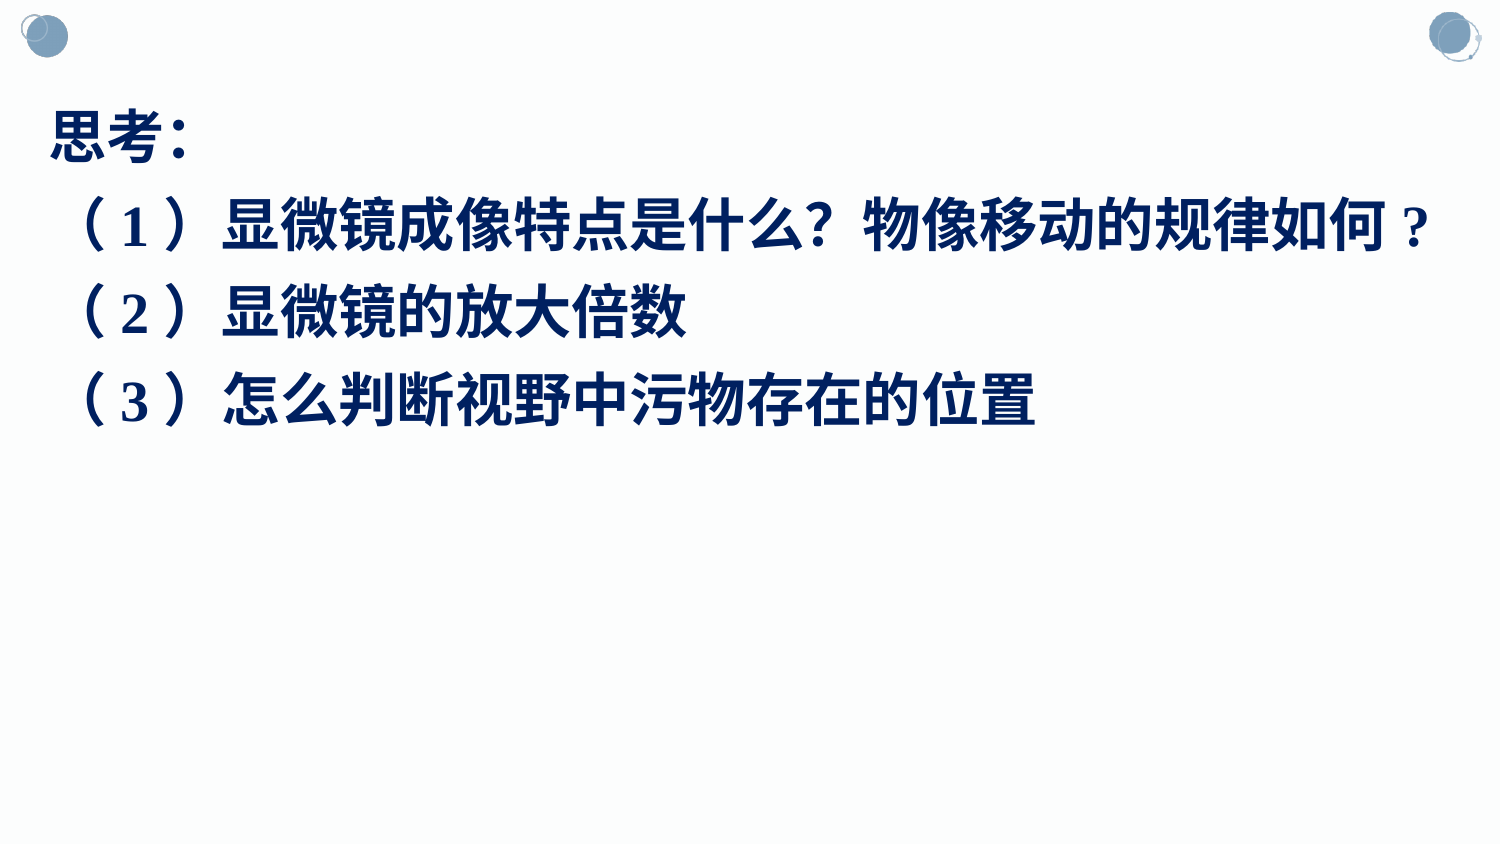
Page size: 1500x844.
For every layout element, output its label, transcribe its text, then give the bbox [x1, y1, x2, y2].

picture [0, 0, 89, 73]
picture [1411, 0, 1500, 73]
list 思考： （1）显微镜成像特点是什么？物像移动的规律如何? （2）显微镜的放大倍数 （3）怎么判断视野中污物存在的位置 [33, 75, 1462, 566]
